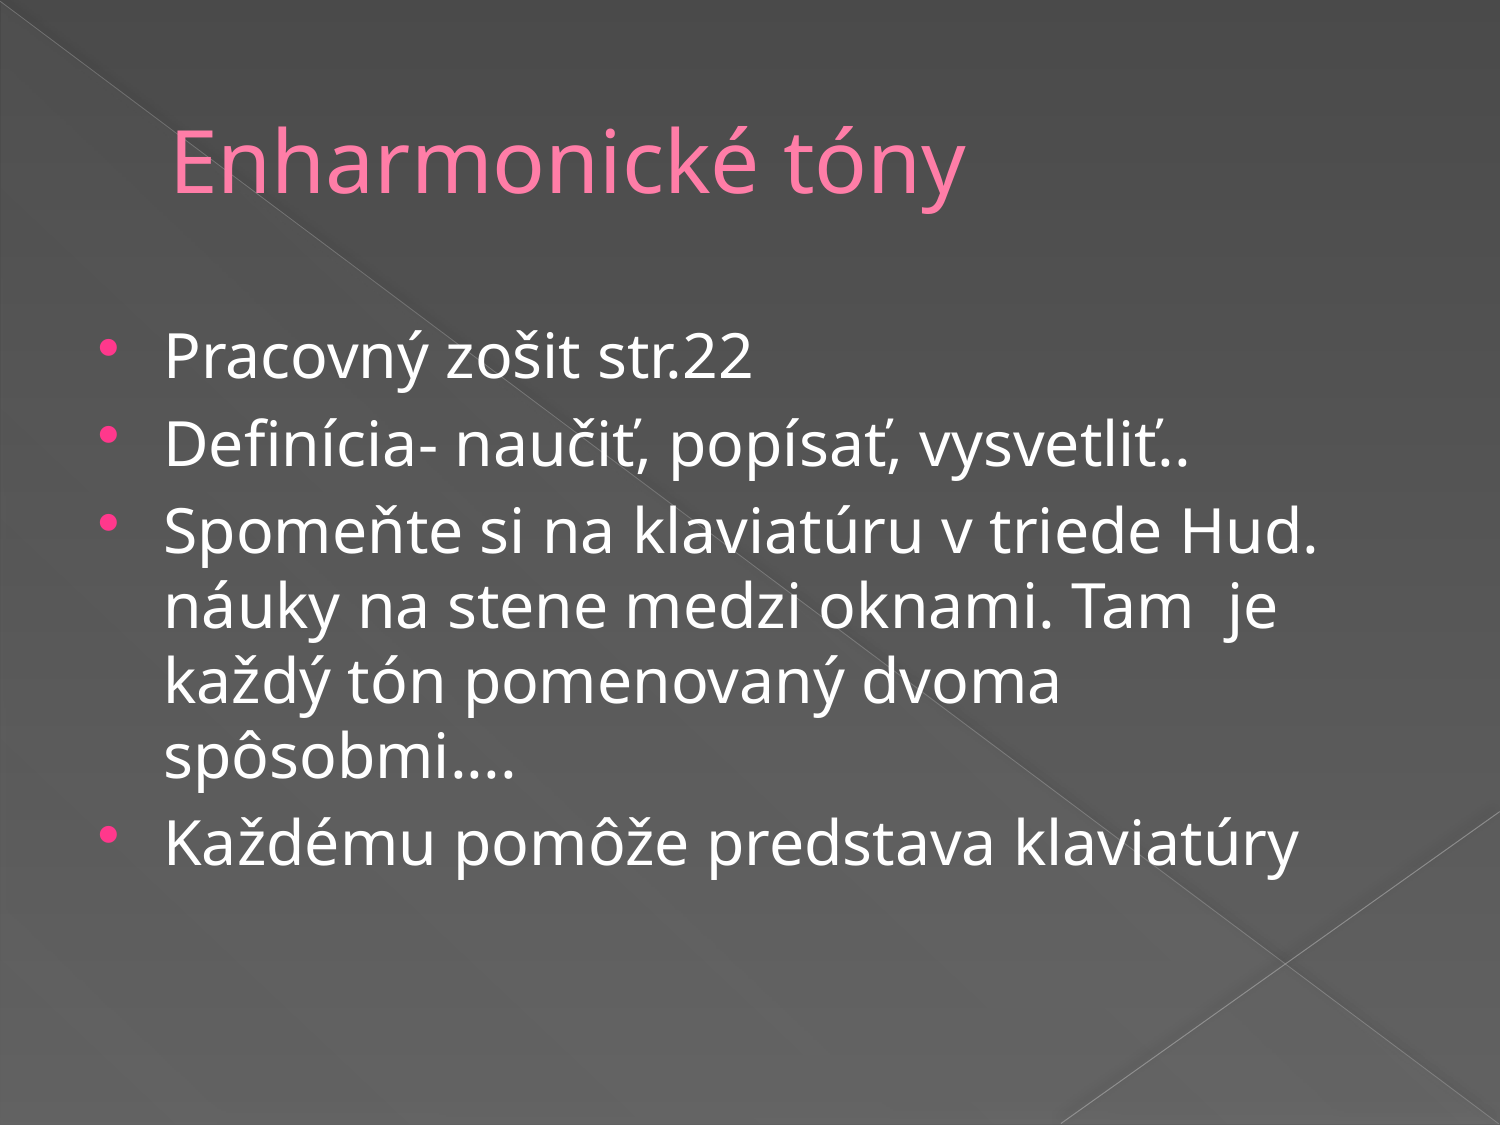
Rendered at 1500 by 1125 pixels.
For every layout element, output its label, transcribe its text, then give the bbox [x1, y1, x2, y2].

title Enharmonické tóny [75, 43, 1425, 274]
list Pracovný zošit str.22 Definícia- naučiť, popísať, vysvetliť.. Spomeňte si na klaviatúru v triede Hud. náuky na stene medzi oknami. Tam je každý tón pomenovaný dvoma spôsobmi.... Každému pomôže predstava klaviatúry [75, 308, 1425, 1059]
